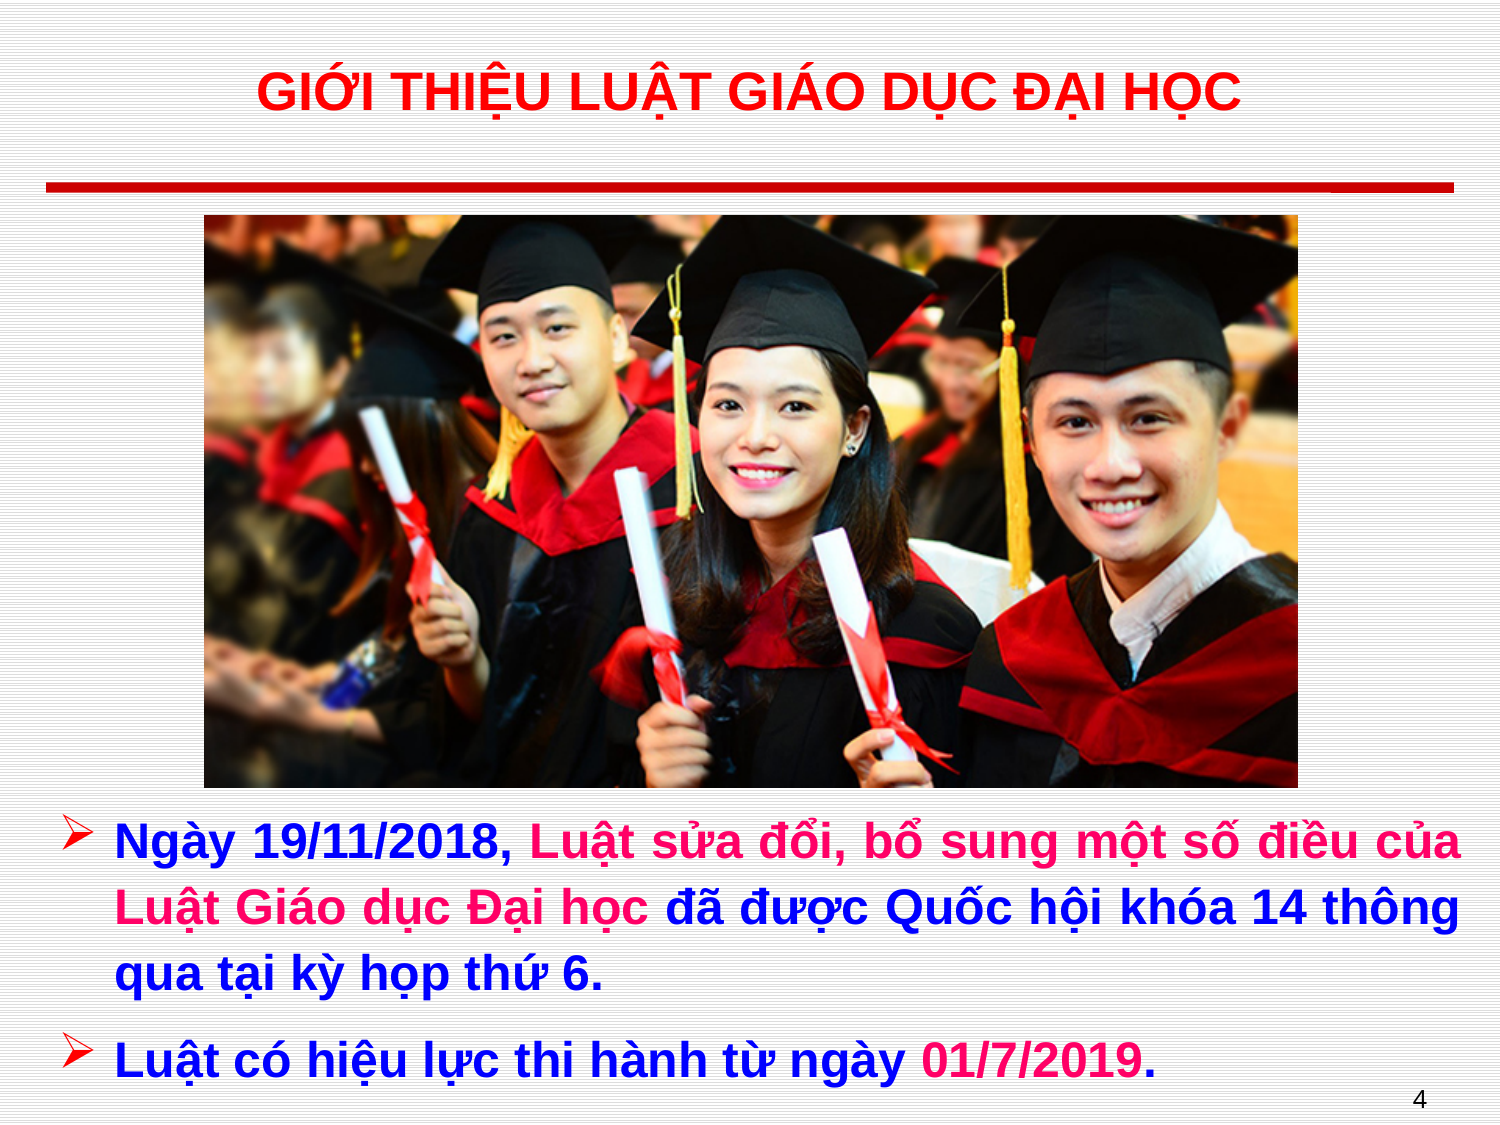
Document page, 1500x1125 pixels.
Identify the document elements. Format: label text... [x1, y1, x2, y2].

picture [203, 215, 1299, 788]
title GIỚI THIỆU LUẬT GIÁO DỤC ĐẠI HỌC [38, 24, 1463, 150]
text_box Ngày 19/11/2018, Luật sửa đổi, bổ sung một số điều của Luật Giáo dục Đại học đã được Quốc hội khóa 14 thông qua tại kỳ họp thứ 6. Luật có hiệu lực thi hành từ ngày 01/7/2019. [24, 787, 1477, 1088]
